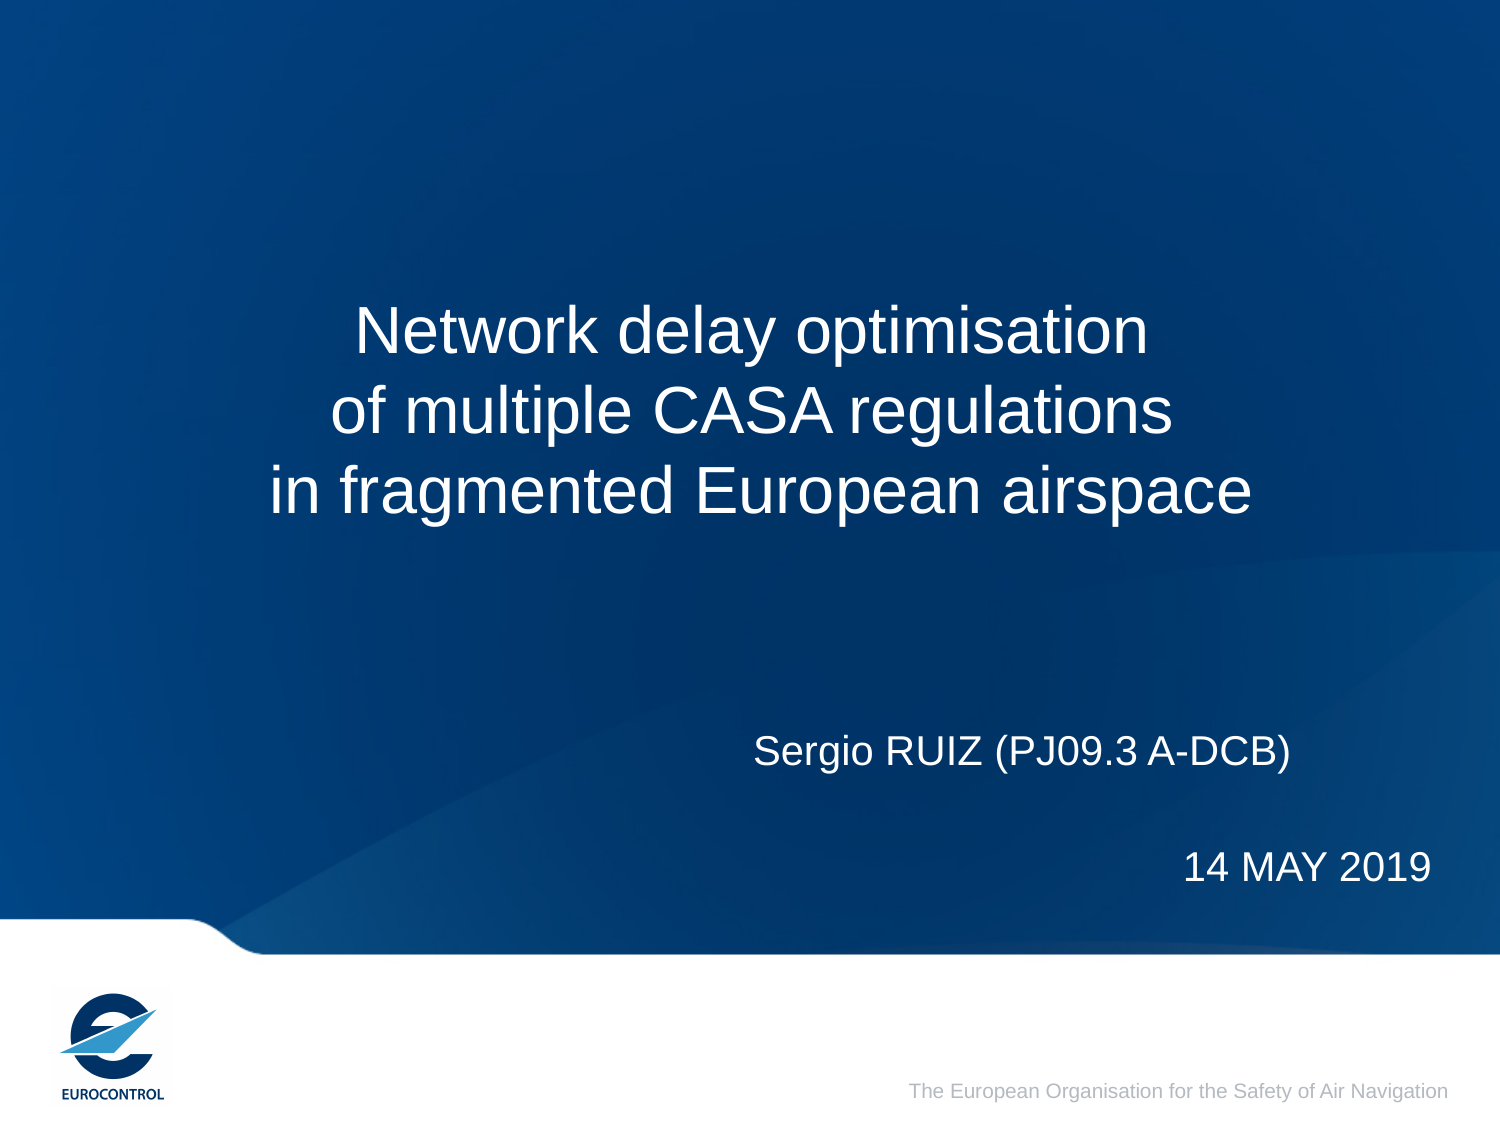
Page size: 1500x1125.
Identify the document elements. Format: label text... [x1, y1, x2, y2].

subtitle Sergio RUIZ (PJ09.3 A-DCB) 14 MAY 2019 [738, 716, 1447, 921]
picture [0, 0, 1500, 1125]
title Network delay optimisation of multiple CASA regulations in fragmented European airspace [64, 196, 1459, 575]
